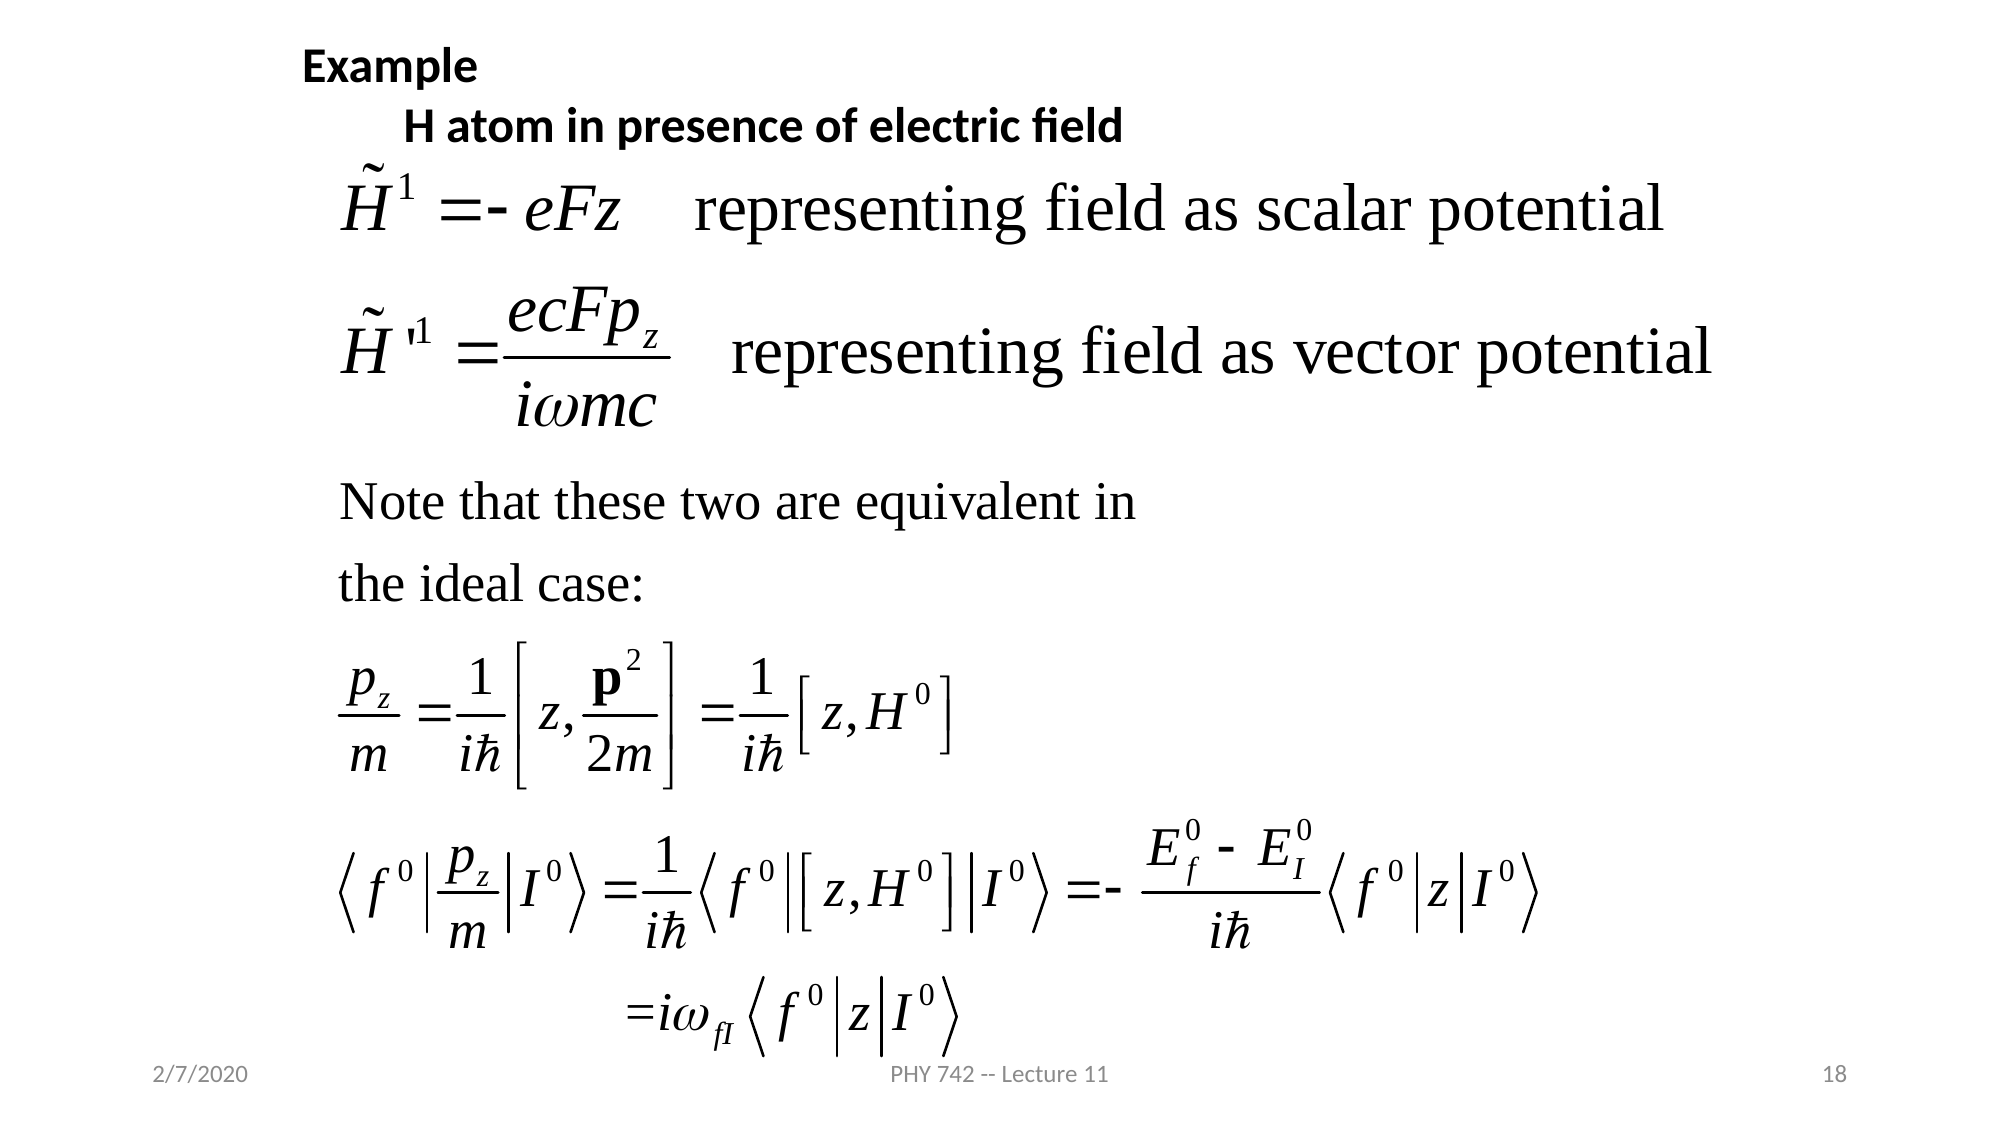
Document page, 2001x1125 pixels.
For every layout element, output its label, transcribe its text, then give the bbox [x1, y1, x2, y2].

slide_number 18 [1412, 1042, 1863, 1103]
text_box Example H atom in presence of electric field [287, 24, 1713, 160]
footer PHY 742 -- Lecture 11 [662, 1064, 1338, 1103]
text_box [332, 473, 1546, 1064]
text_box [332, 161, 1719, 436]
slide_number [137, 1042, 588, 1103]
